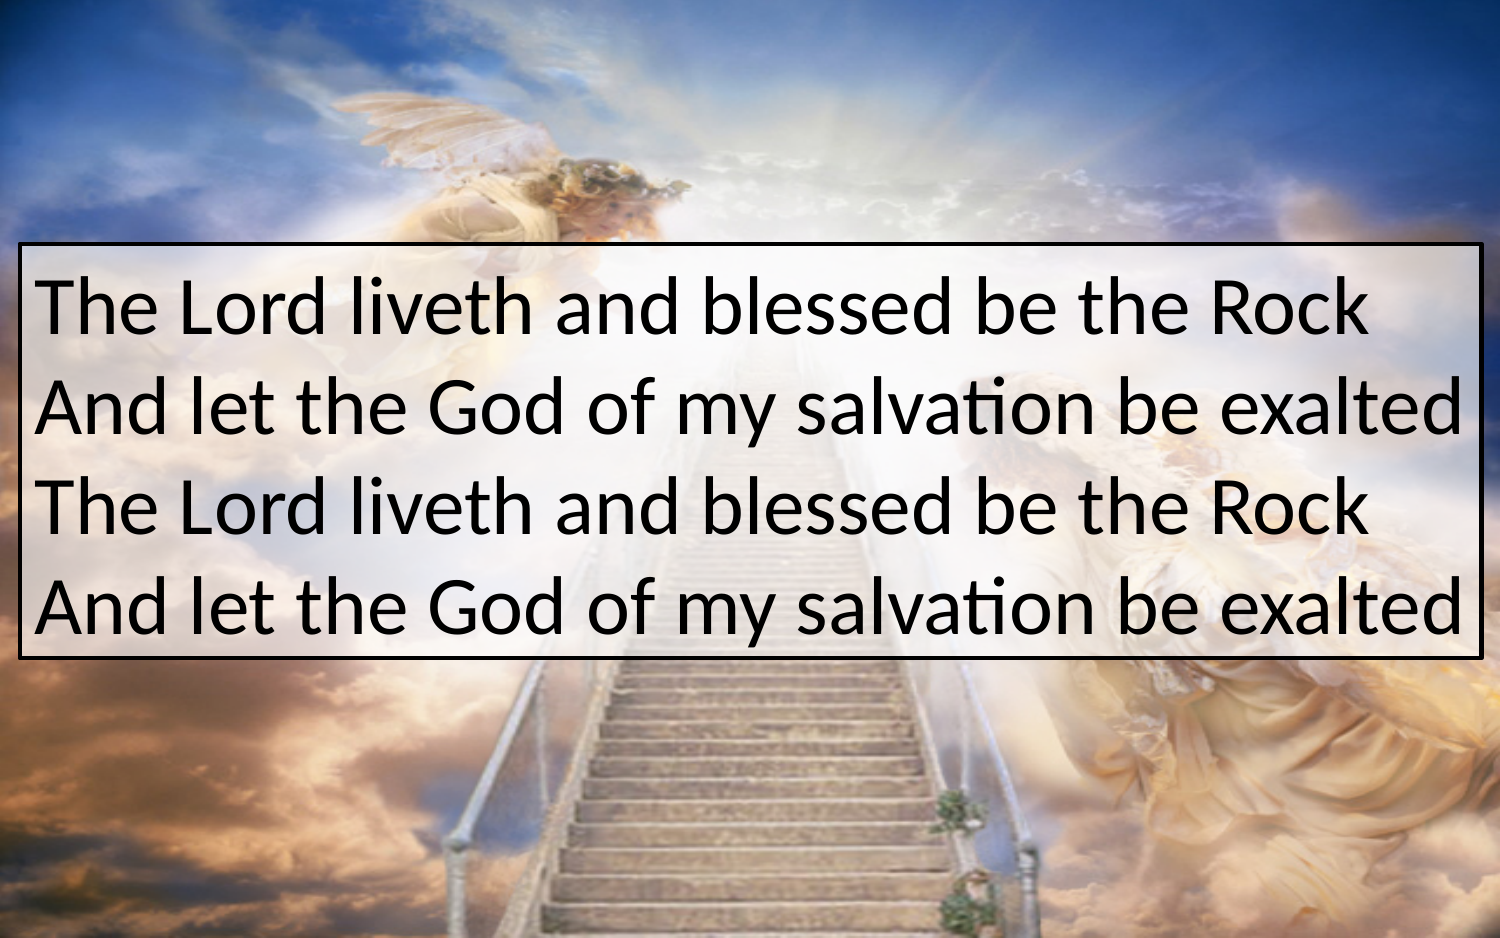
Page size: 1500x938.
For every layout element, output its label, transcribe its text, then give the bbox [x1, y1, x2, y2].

picture [0, 0, 1500, 938]
text_box The Lord liveth and blessed be the Rock And let the God of my salvation be exalted The Lord liveth and blessed be the Rock And let the God of my salvation be exalted [18, 242, 1484, 660]
